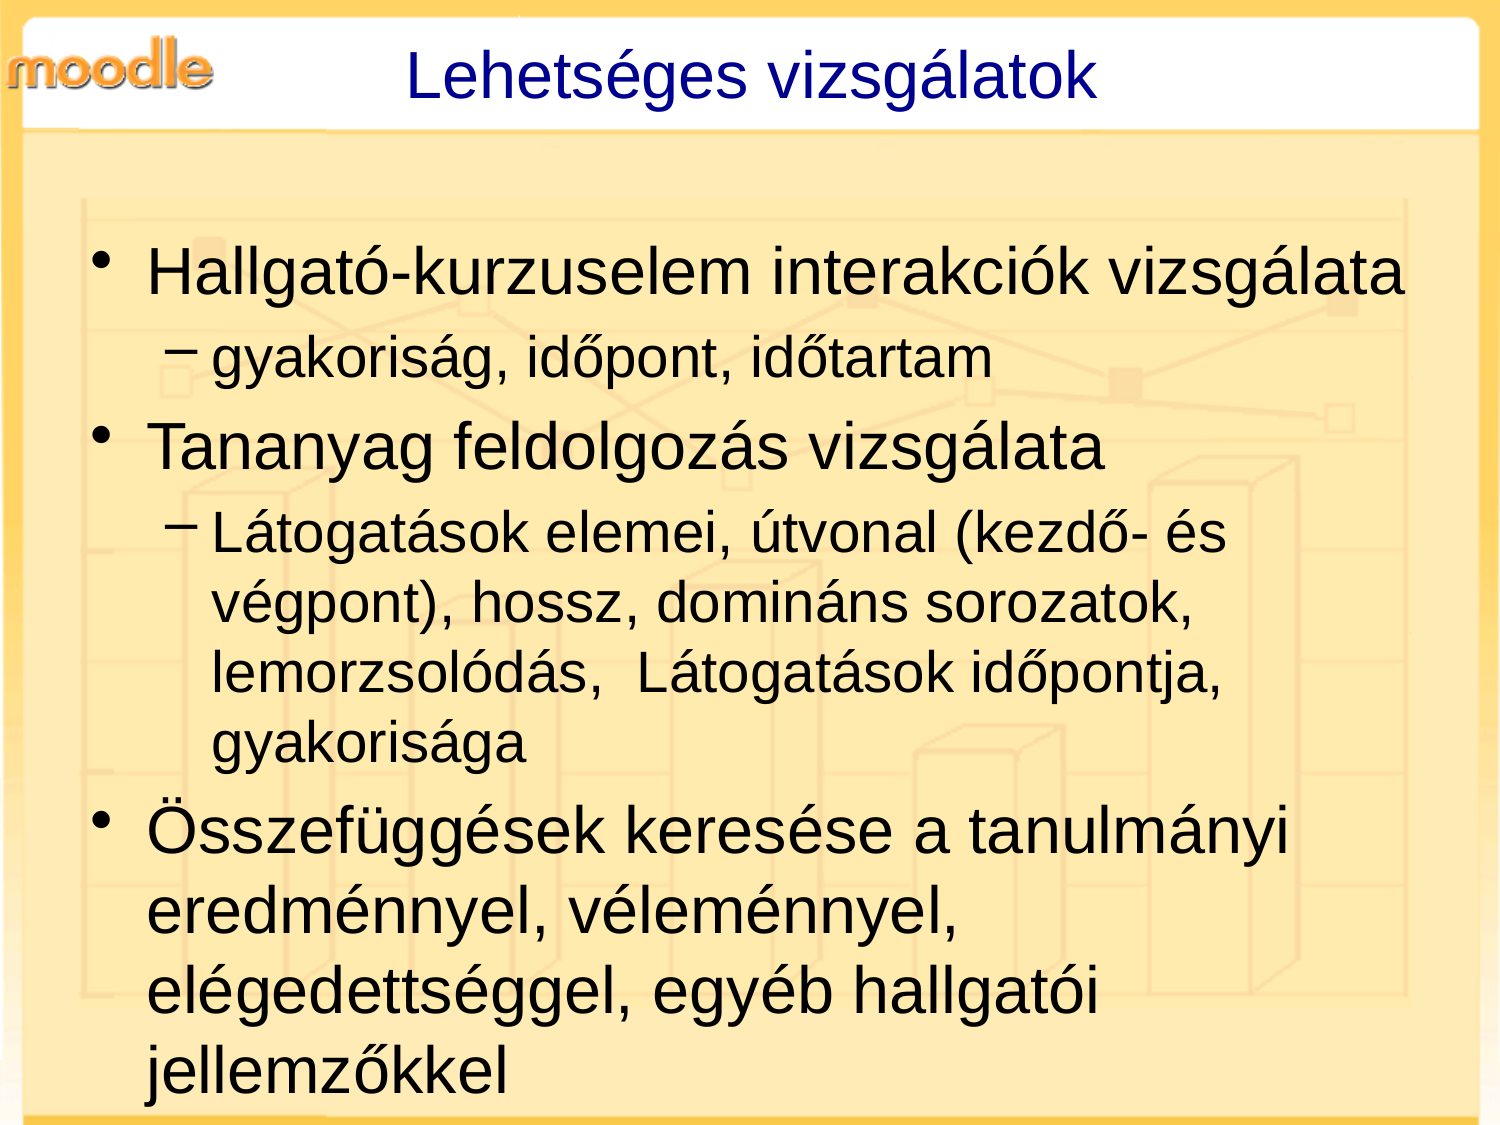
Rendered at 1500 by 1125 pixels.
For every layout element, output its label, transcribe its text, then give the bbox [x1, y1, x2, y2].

list Hallgató-kurzuselem interakciók vizsgálata gyakoriság, időpont, időtartam Tananyag feldolgozás vizsgálata Látogatások elemei, útvonal (kezdő- és végpont), hossz, domináns sorozatok, lemorzsolódás, Látogatások időpontja, gyakorisága Összefüggések keresése a tanulmányi eredménnyel, véleménnyel, elégedettséggel, egyéb hallgatói jellemzőkkel [75, 219, 1425, 963]
text_box Leadási határiő: 03.01. [0, 0, 1500, 1125]
title Lehetséges vizsgálatok [76, 19, 1427, 126]
